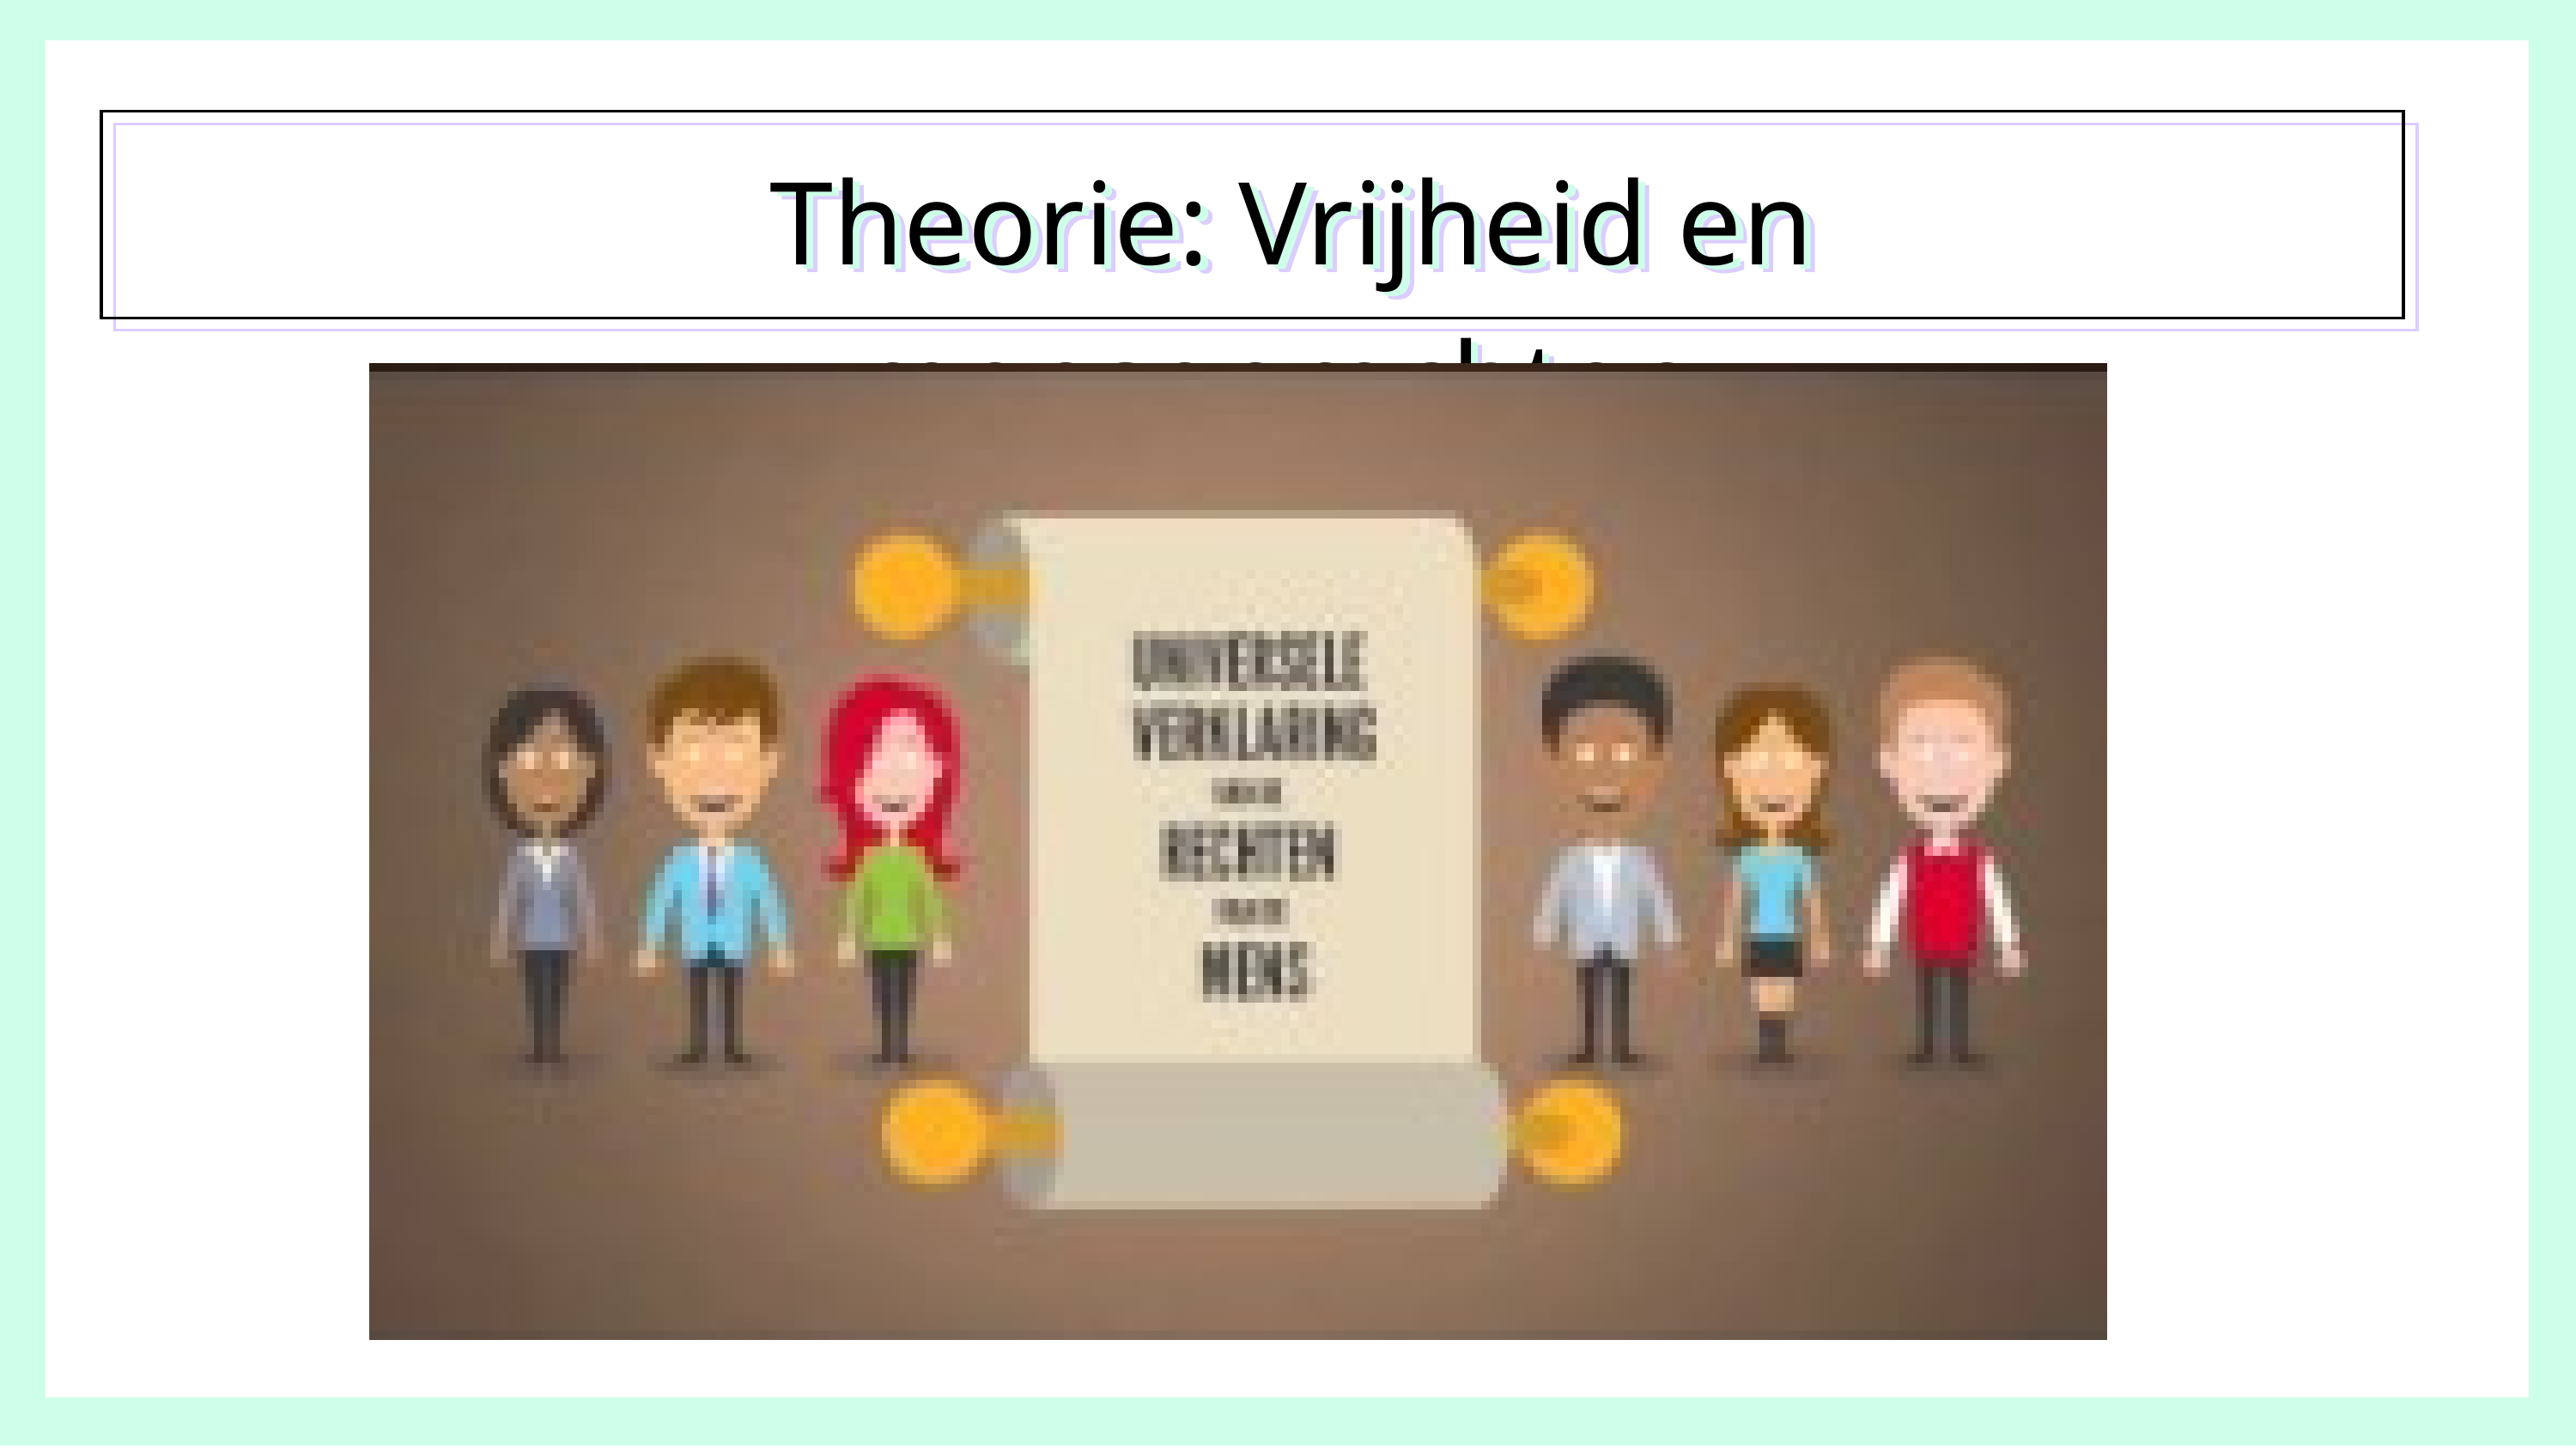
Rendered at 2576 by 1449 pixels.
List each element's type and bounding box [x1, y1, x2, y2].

text_box [0, 0, 2576, 1449]
text_box [368, 362, 2108, 1341]
text_box [21, 15, 2554, 1422]
